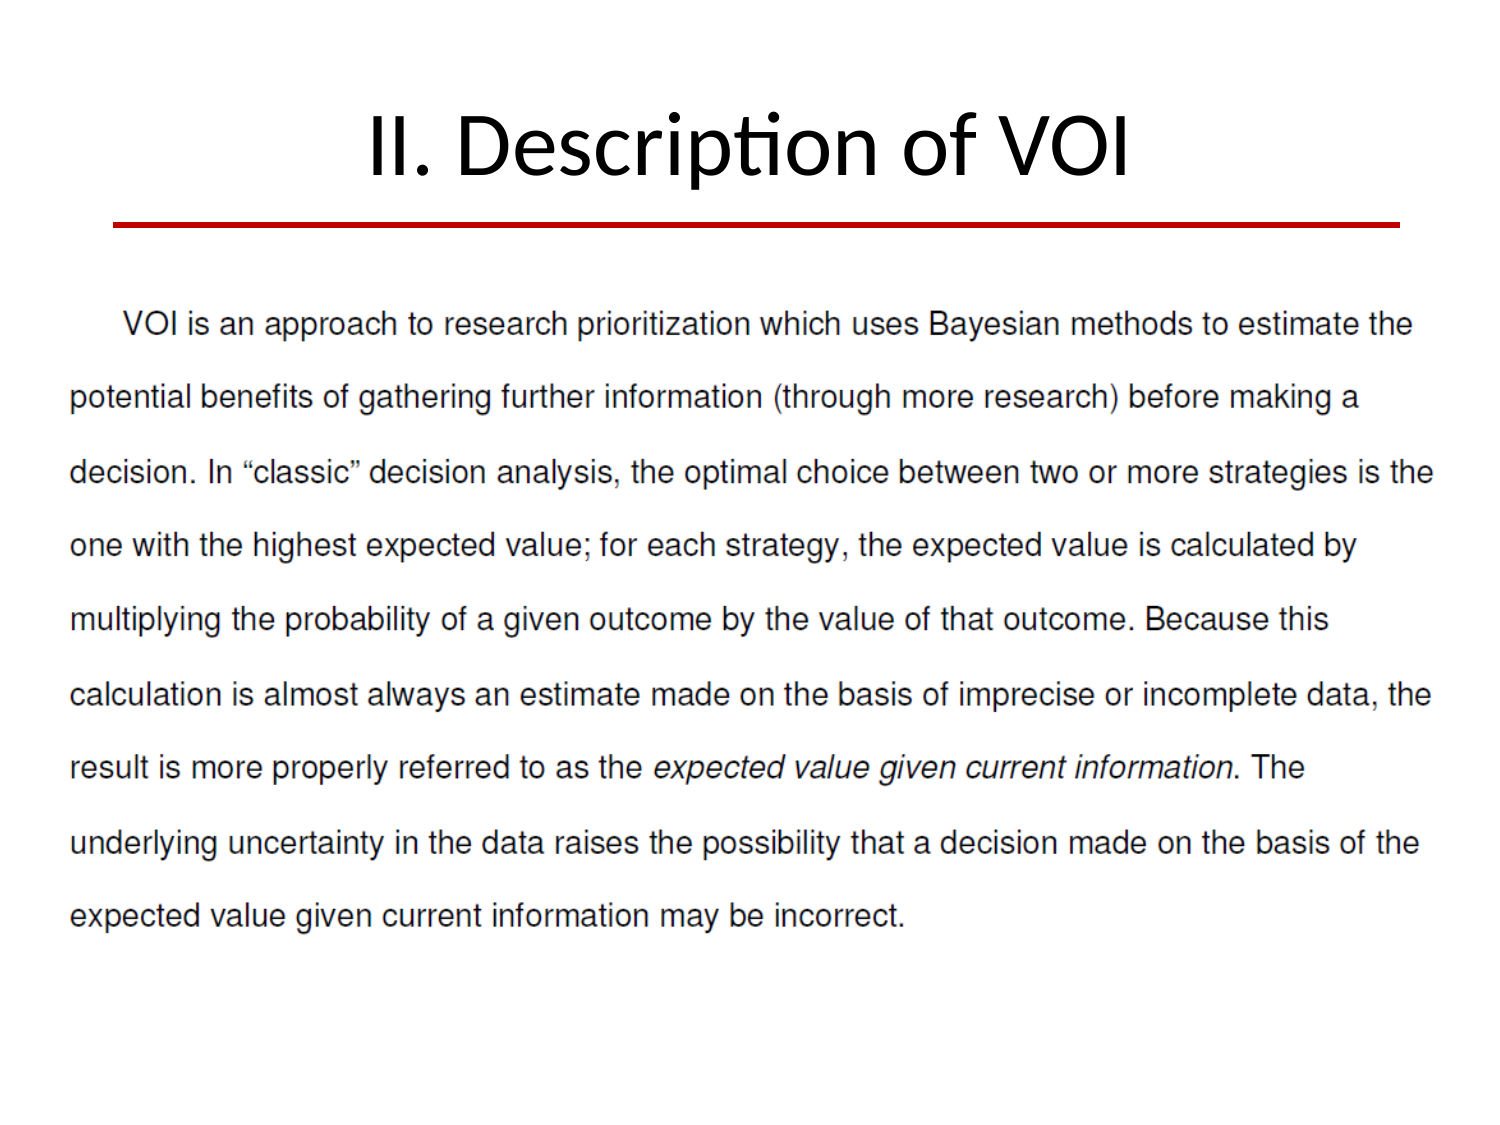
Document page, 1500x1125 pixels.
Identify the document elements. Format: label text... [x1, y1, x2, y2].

picture [62, 298, 1451, 947]
title II. Description of VOI [75, 45, 1425, 233]
